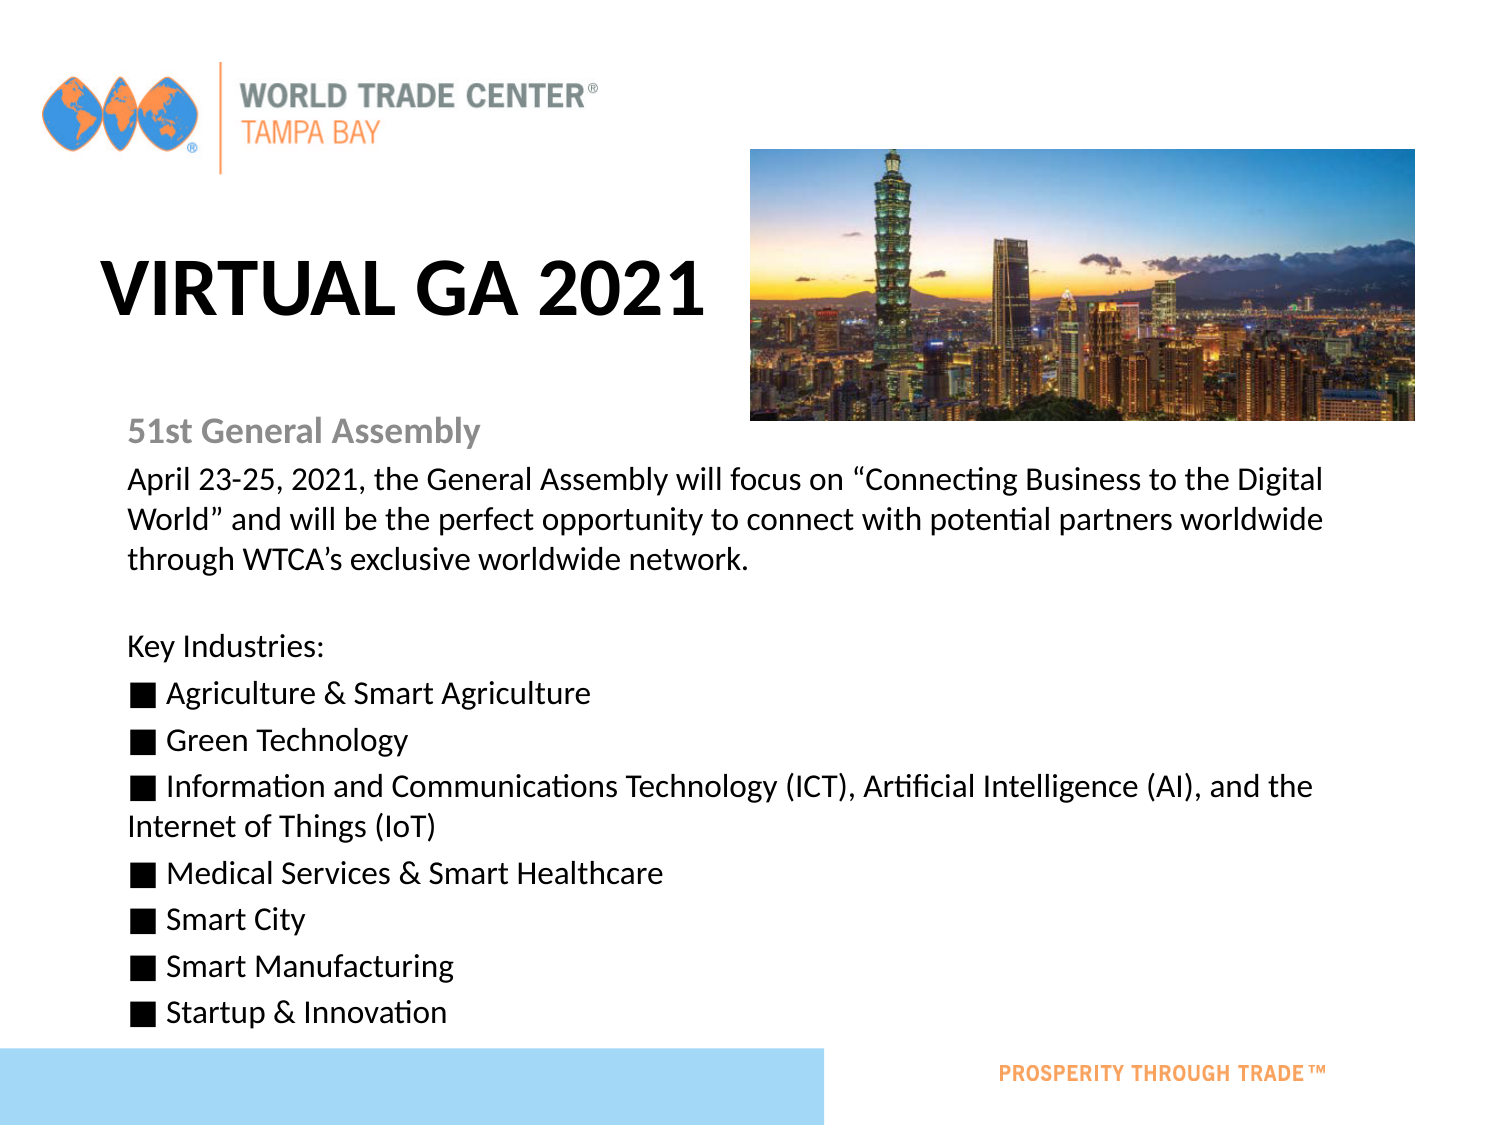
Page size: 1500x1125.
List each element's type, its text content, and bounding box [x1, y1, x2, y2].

list 51st General Assembly April 23-25, 2021, the General Assembly will focus on “Connecting Business to the Digital World” and will be the perfect opportunity to connect with potential partners worldwide through WTCA’s exclusive worldwide network. Key Industries: ■ Agriculture & Smart Agriculture ■ Green Technology ■ Information and Communications Technology (ICT), Artificial Intelligence (AI), and the Internet of Things (IoT) ■ Medical Services & Smart Healthcare ■ Smart City ■ Smart Manufacturing ■ Startup & Innovation [112, 450, 1388, 1097]
picture [42, 62, 598, 200]
picture [749, 149, 1415, 422]
title Virtual GA 2021 [85, 224, 744, 375]
